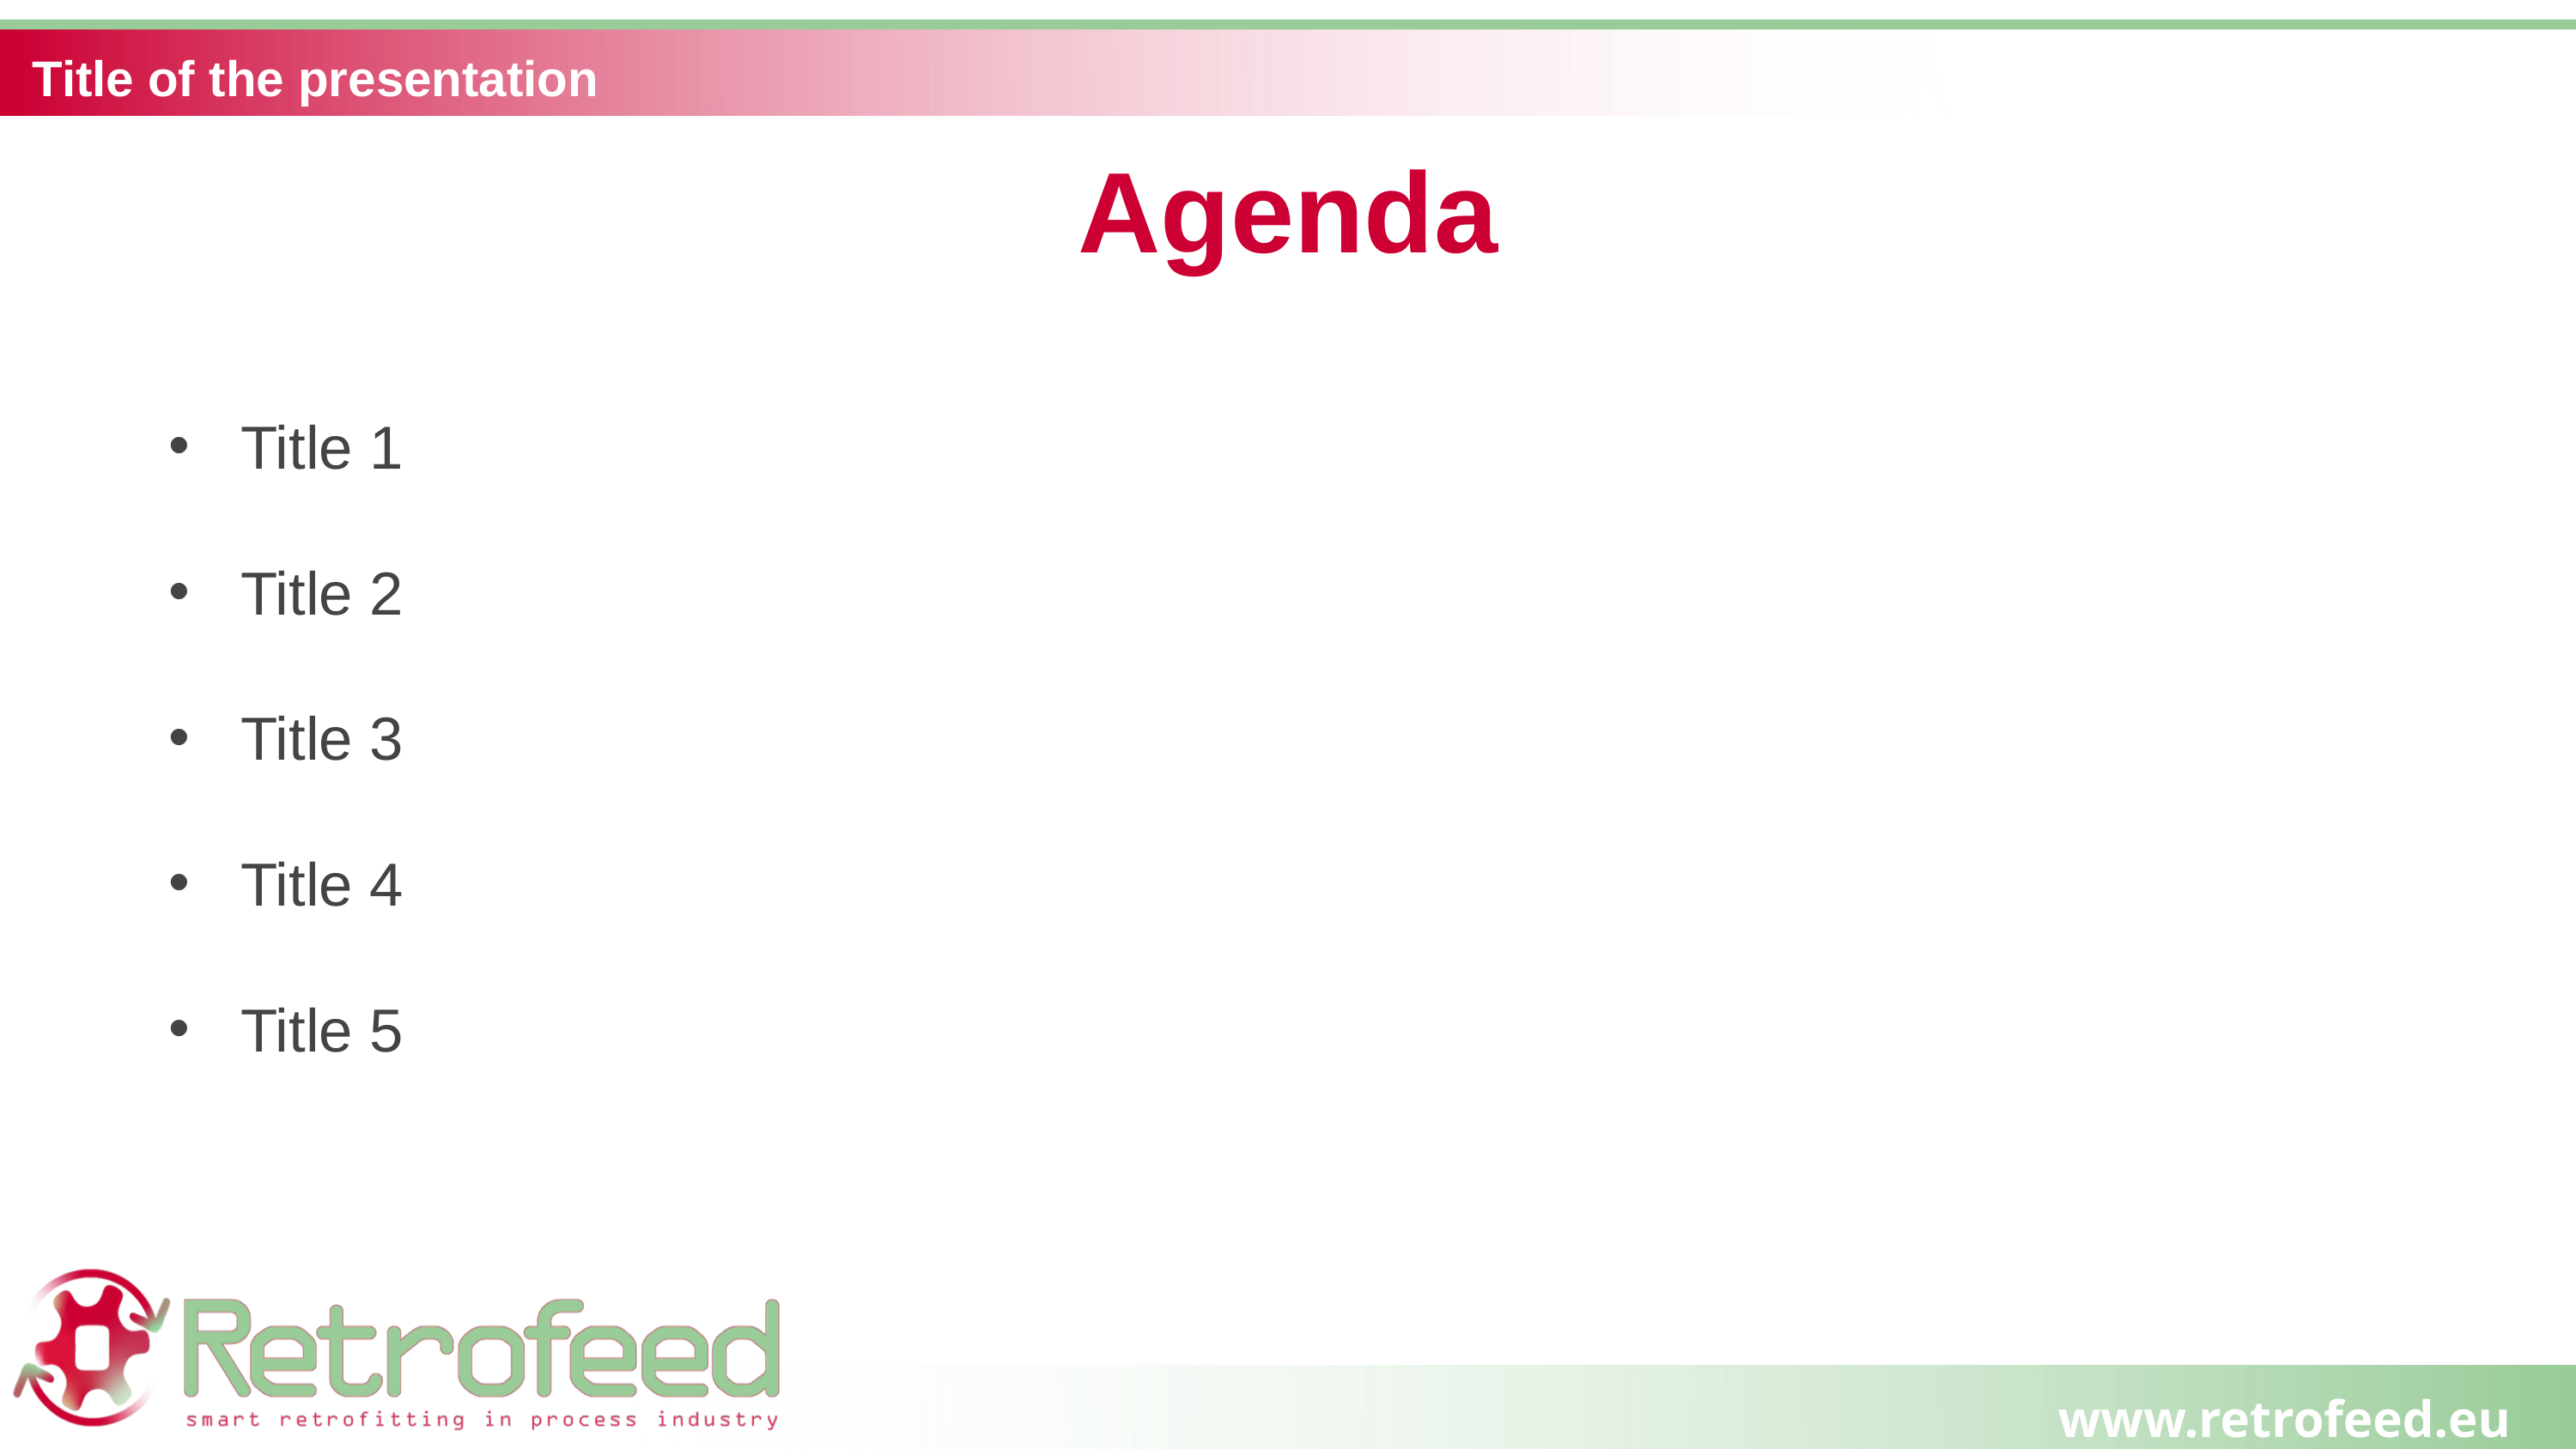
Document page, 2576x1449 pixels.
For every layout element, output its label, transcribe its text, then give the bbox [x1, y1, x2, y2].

text_box Title 1 Title 2 Title 3 Title 4 Title 5 [129, 335, 521, 1064]
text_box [808, 1365, 2576, 1449]
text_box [0, 19, 2576, 116]
picture [0, 1252, 805, 1449]
text_box Agenda [1054, 125, 1522, 276]
